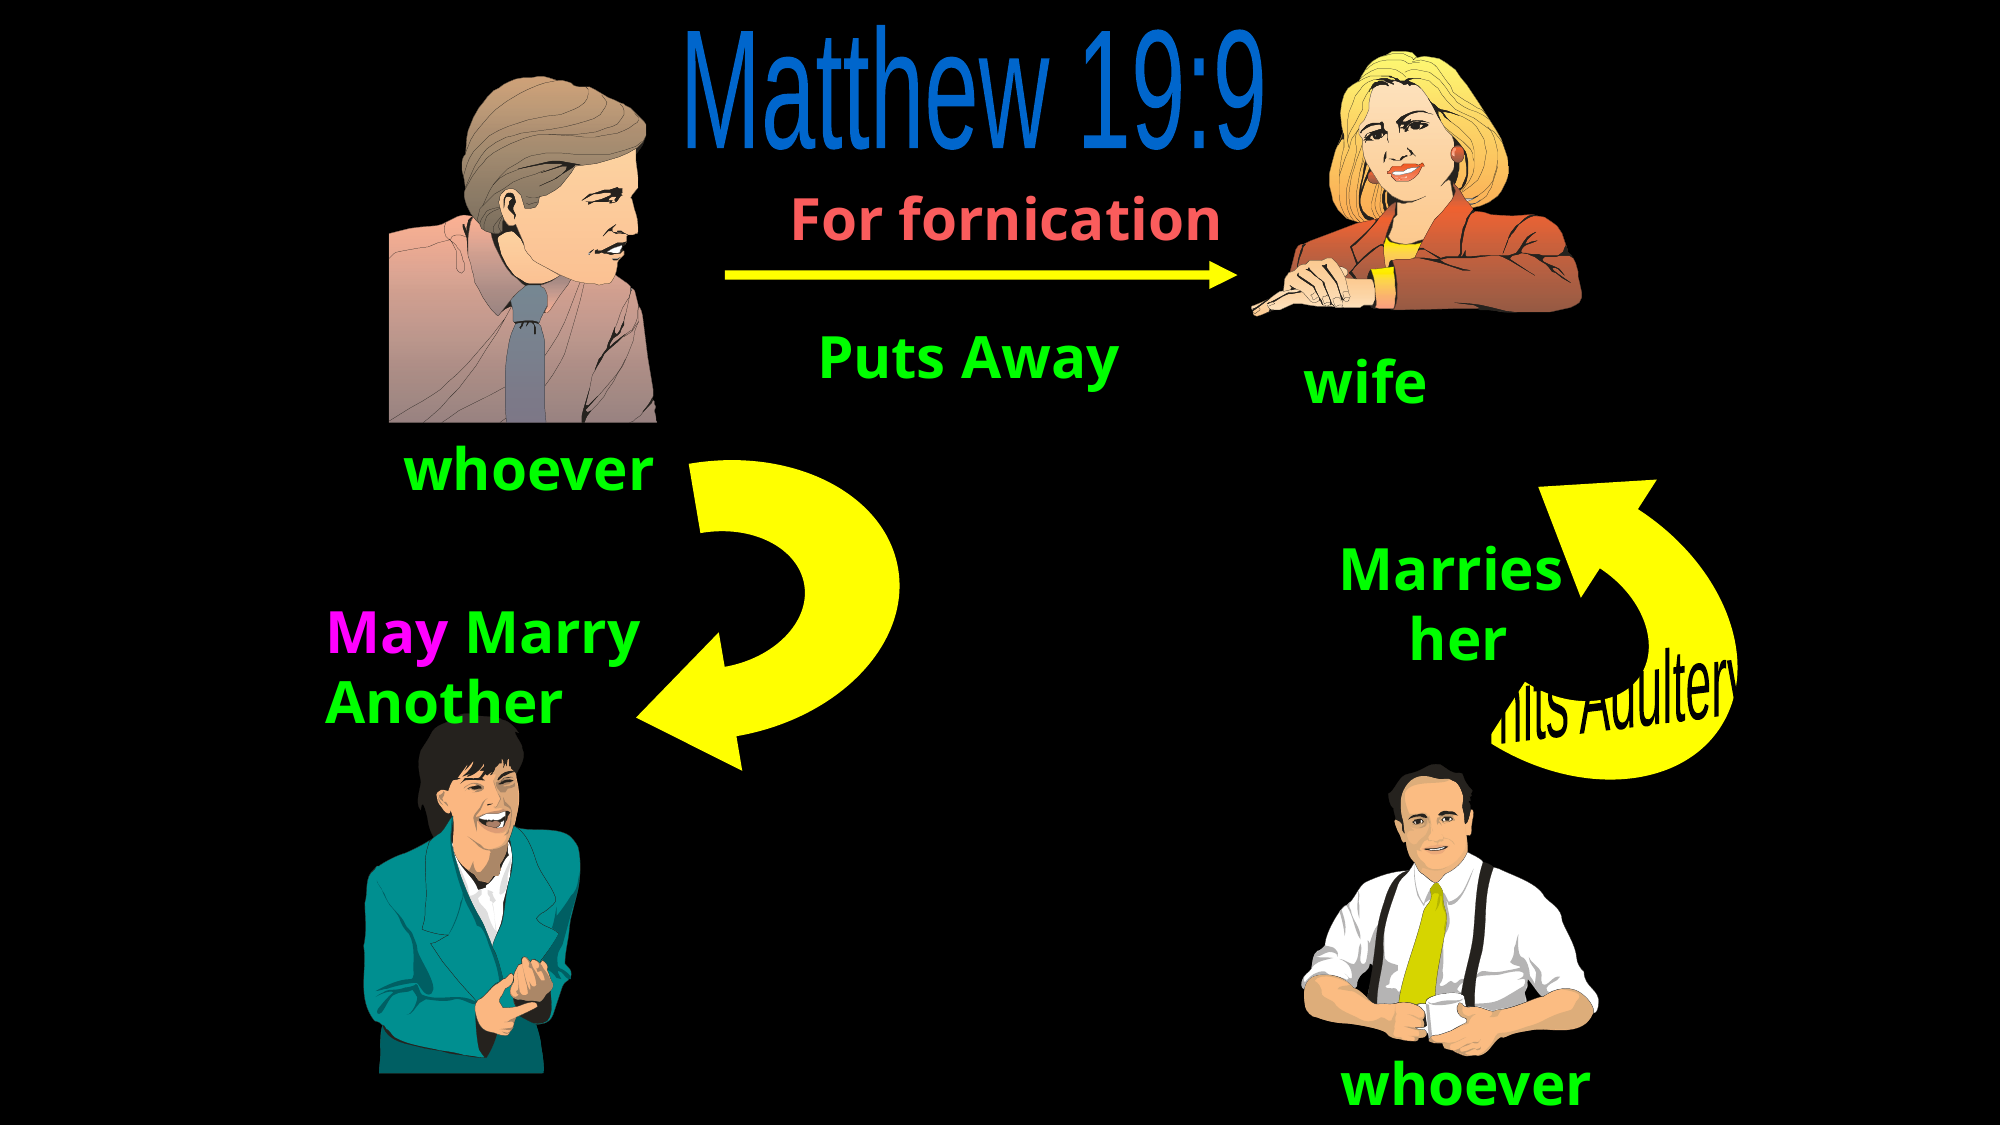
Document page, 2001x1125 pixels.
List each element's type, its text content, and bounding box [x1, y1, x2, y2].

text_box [724, 49, 1584, 423]
subtitle [249, 12, 1750, 1125]
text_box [312, 462, 900, 1076]
text_box [1492, 480, 1737, 779]
text_box Marries her [1323, 524, 1594, 680]
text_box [387, 74, 672, 462]
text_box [1299, 762, 1609, 1125]
